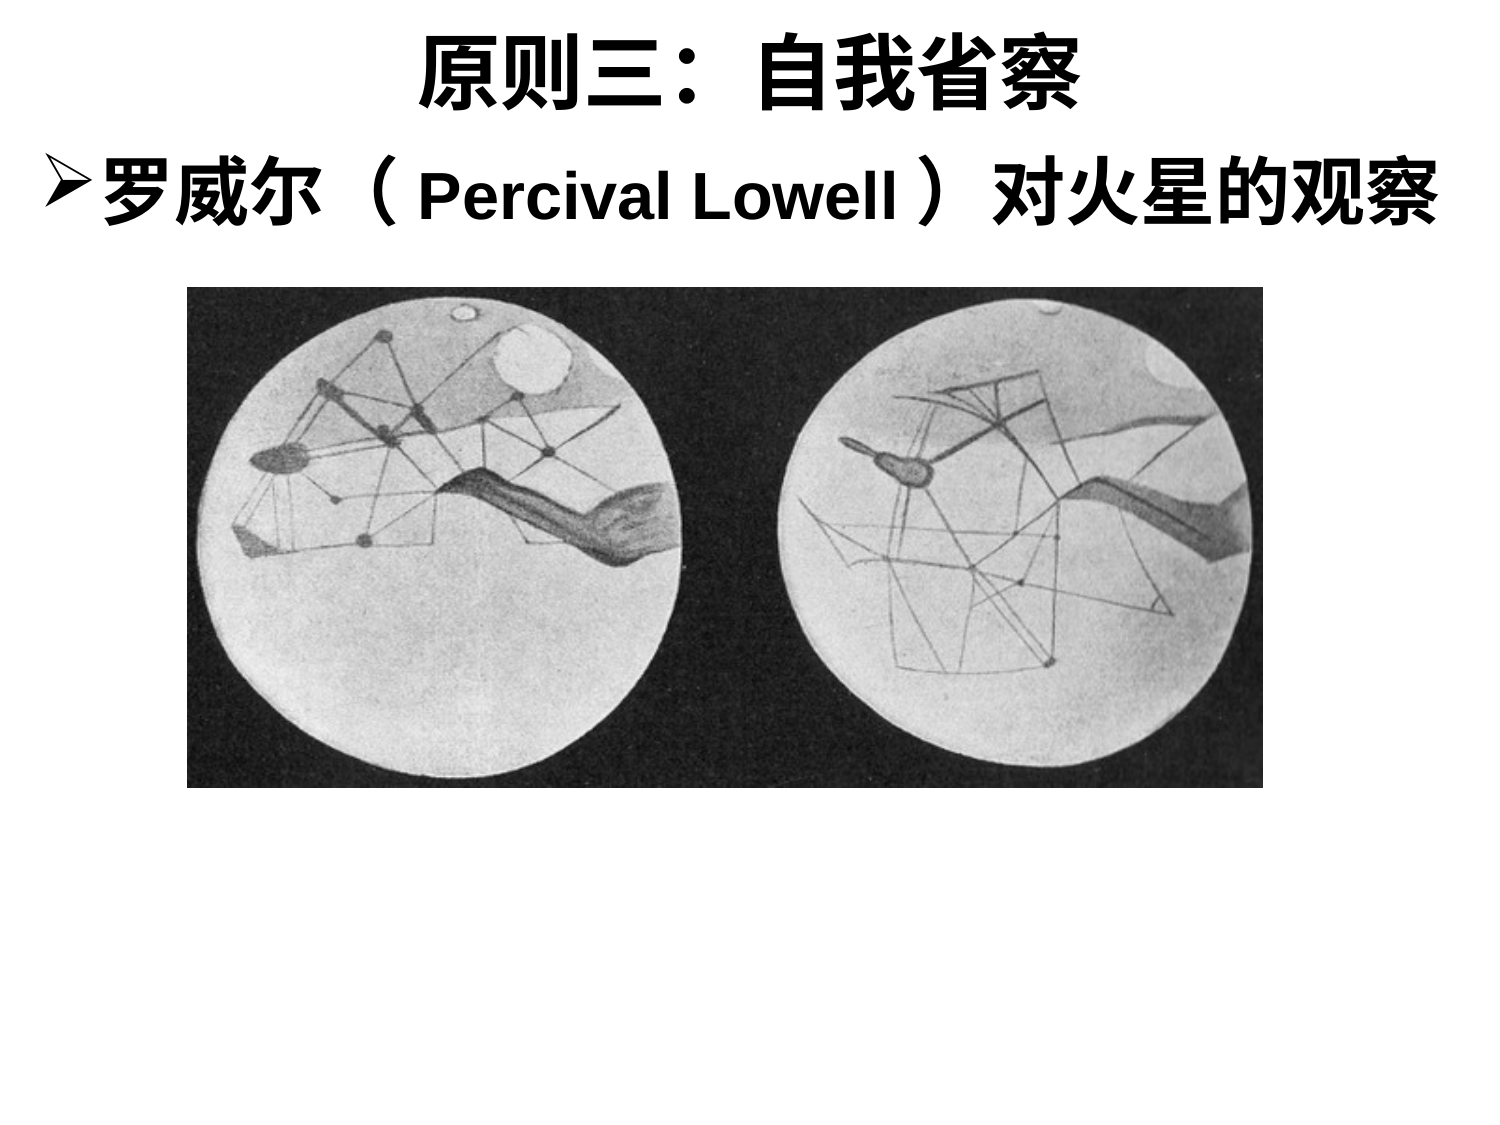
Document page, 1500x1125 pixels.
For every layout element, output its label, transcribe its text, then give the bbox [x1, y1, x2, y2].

title 原则三：自我省察 [75, 5, 1425, 136]
picture [187, 287, 1263, 788]
list 罗威尔（Percival Lowell）对火星的观察 [24, 137, 1475, 1088]
